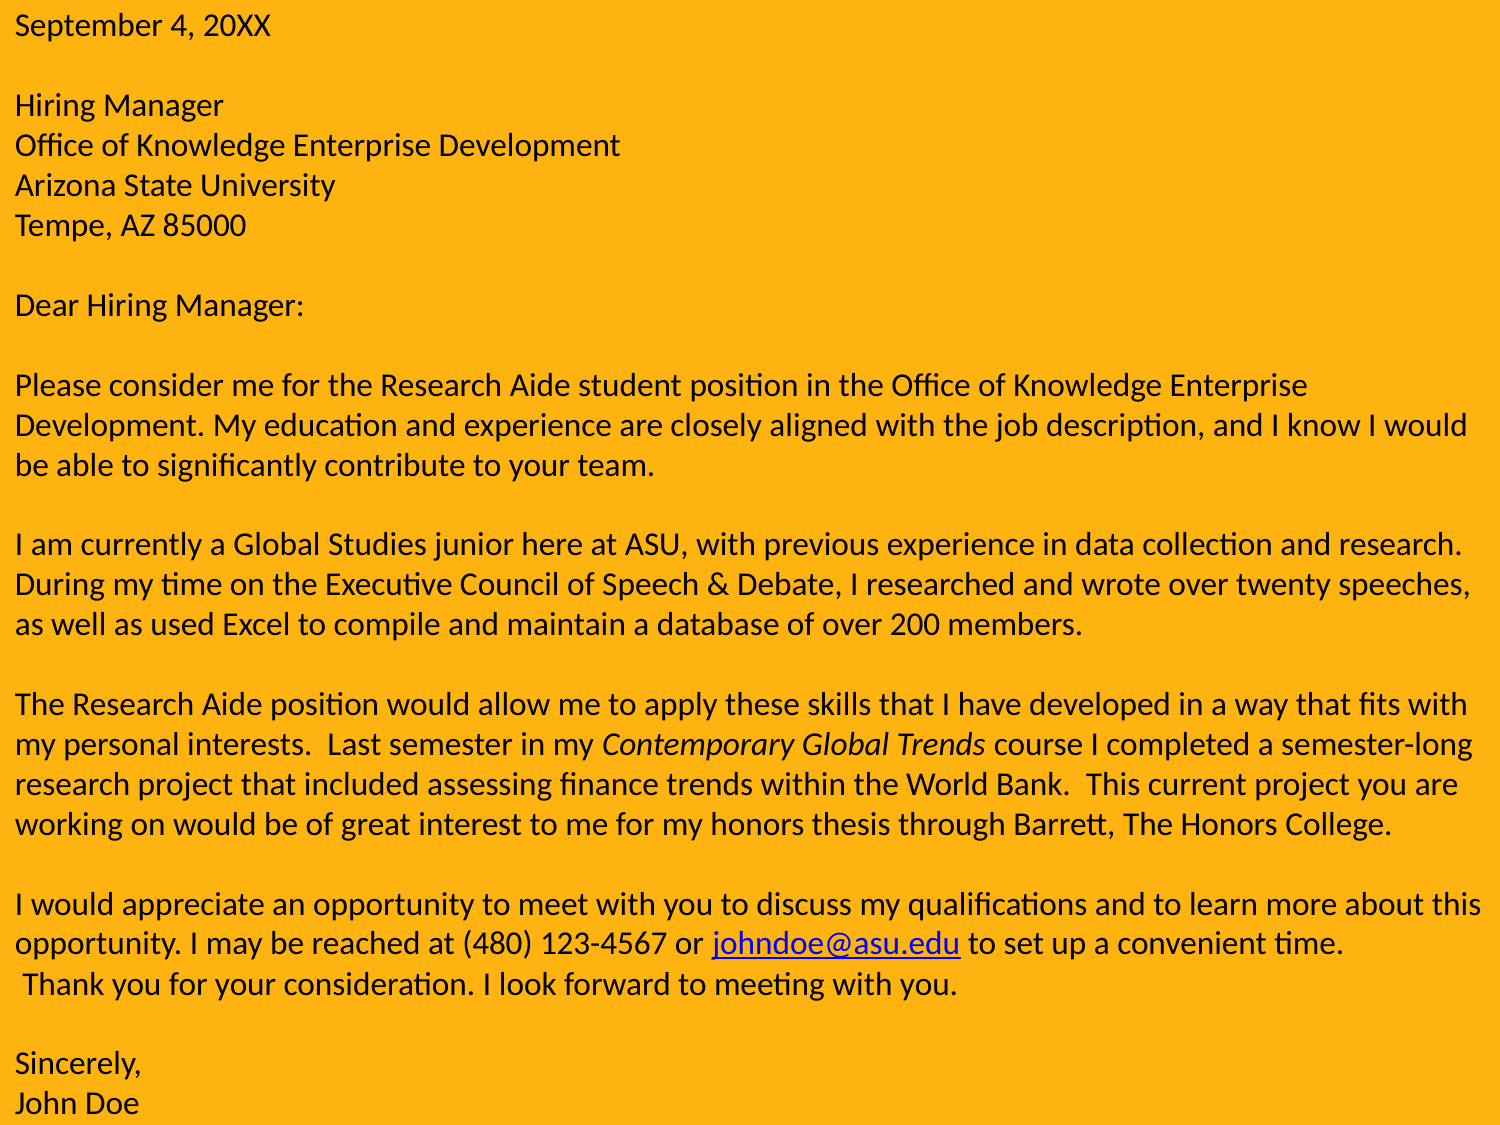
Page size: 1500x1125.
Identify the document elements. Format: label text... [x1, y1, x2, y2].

text_box [85, 44, 1469, 177]
text_box September 4, 20XX Hiring Manager Office of Knowledge Enterprise Development Arizona State University Tempe, AZ 85000 Dear Hiring Manager: Please consider me for the Research Aide student position in the Office of Knowledge Enterprise Development. My education and experience are closely aligned with the job description, and I know I would be able to significantly contribute to your team. I am currently a Global Studies junior here at ASU, with previous experience in data collection and research. During my time on the Executive Council of Speech & Debate, I researched and wrote over twenty speeches, as well as used Excel to compile and maintain a database of over 200 members. The Research Aide position would allow me to apply these skills that I have developed in a way that fits with my personal interests. Last semester in my Contemporary Global Trends course I completed a semester-long research project that included assessing finance trends within the World Bank. This current project you are working on would be of great interest to me for my honors thesis through Barrett, The Honors College. I would appreciate an opportunity to meet with you to discuss my qualifications and to learn more about this opportunity. I may be reached at (480) 123-4567 or johndoe@asu.edu to set up a convenient time. Thank you for your consideration. I look forward to meeting with you. Sincerely, John Doe [0, 0, 1500, 1125]
